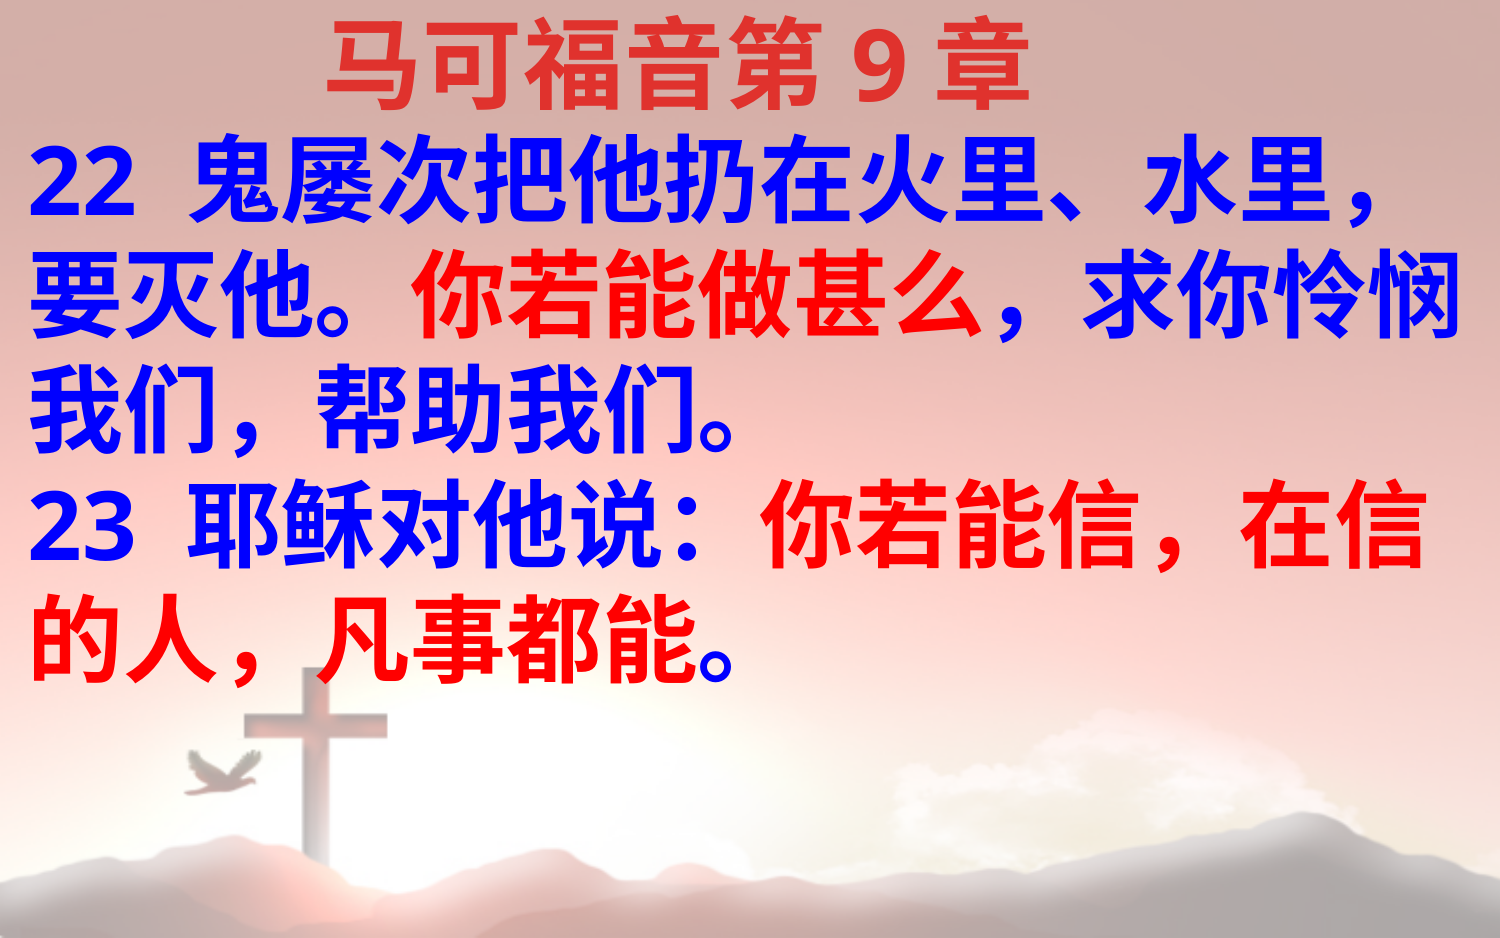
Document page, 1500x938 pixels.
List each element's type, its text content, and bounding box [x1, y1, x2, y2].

text_box 22 鬼屡次把他扔在火里、水里，要灭他。你若能做甚么，求你怜悯我们，帮助我们。 23 耶稣对他说：你若能信，在信的人，凡事都能。 [12, 112, 1488, 732]
text_box 马可福音第9章 [307, 0, 1049, 129]
